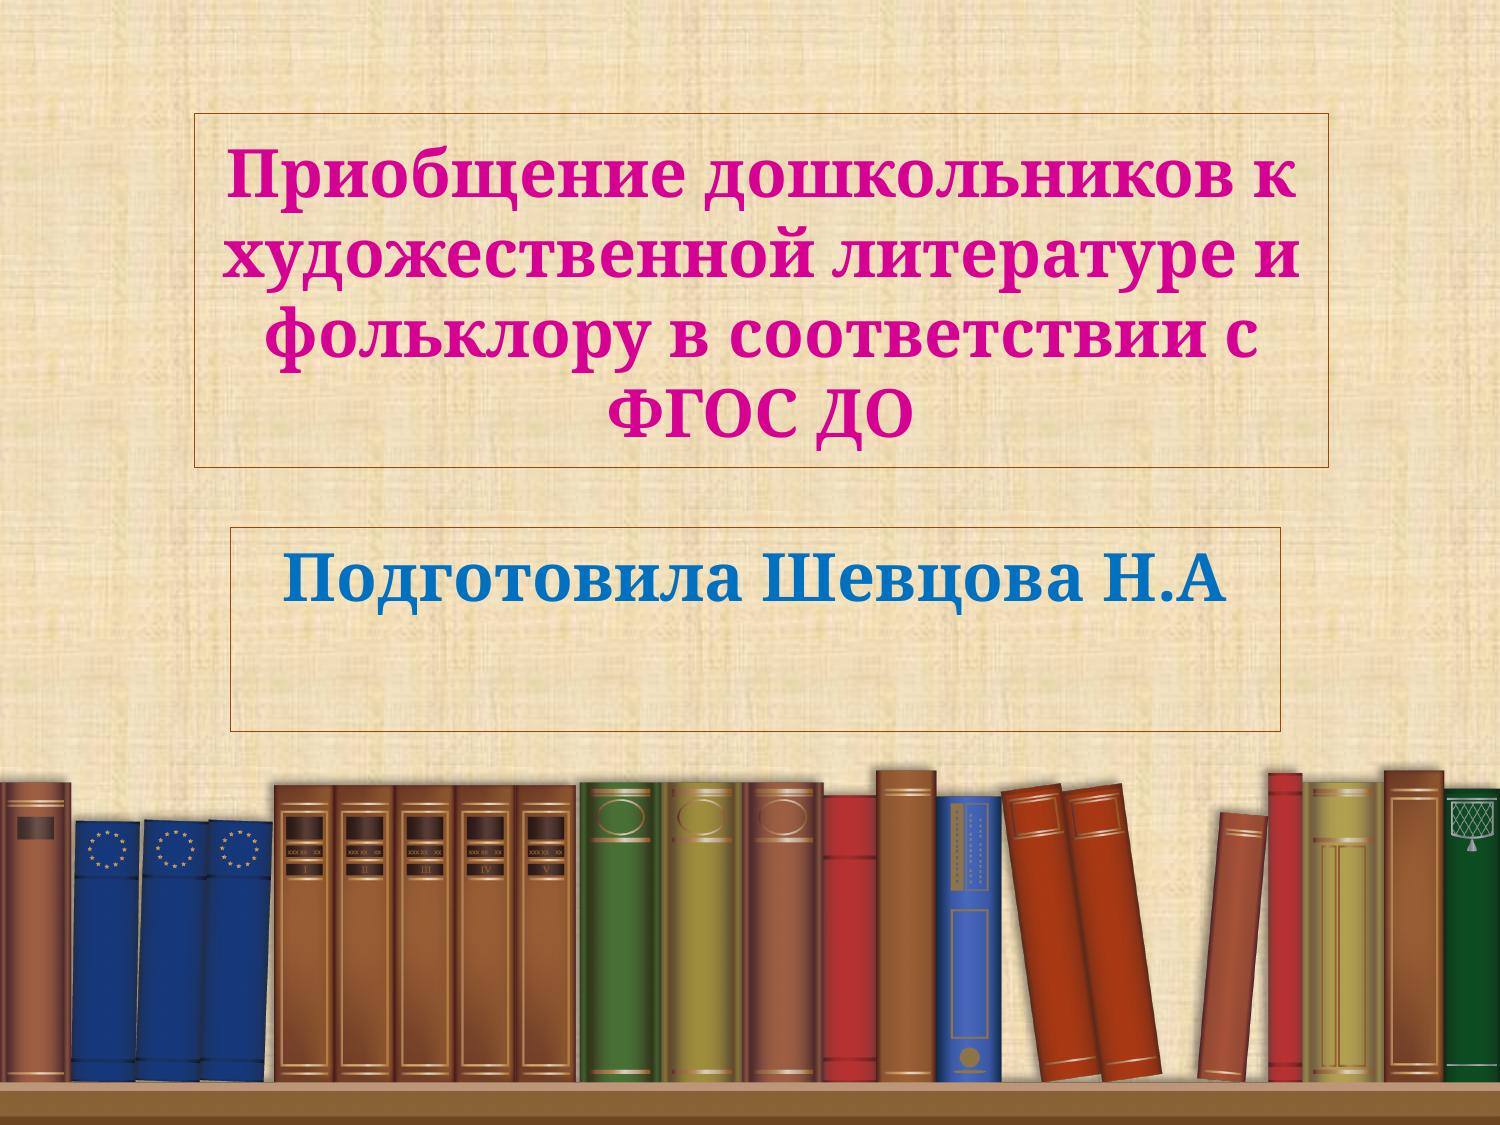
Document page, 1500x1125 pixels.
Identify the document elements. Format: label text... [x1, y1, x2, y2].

subtitle Подготовила Шевцова Н.А [230, 527, 1281, 732]
title Приобщение дошкольников к художественной литературе и фольклору в соответствии с ФГОС ДО [194, 113, 1329, 468]
picture [0, 765, 1500, 1125]
